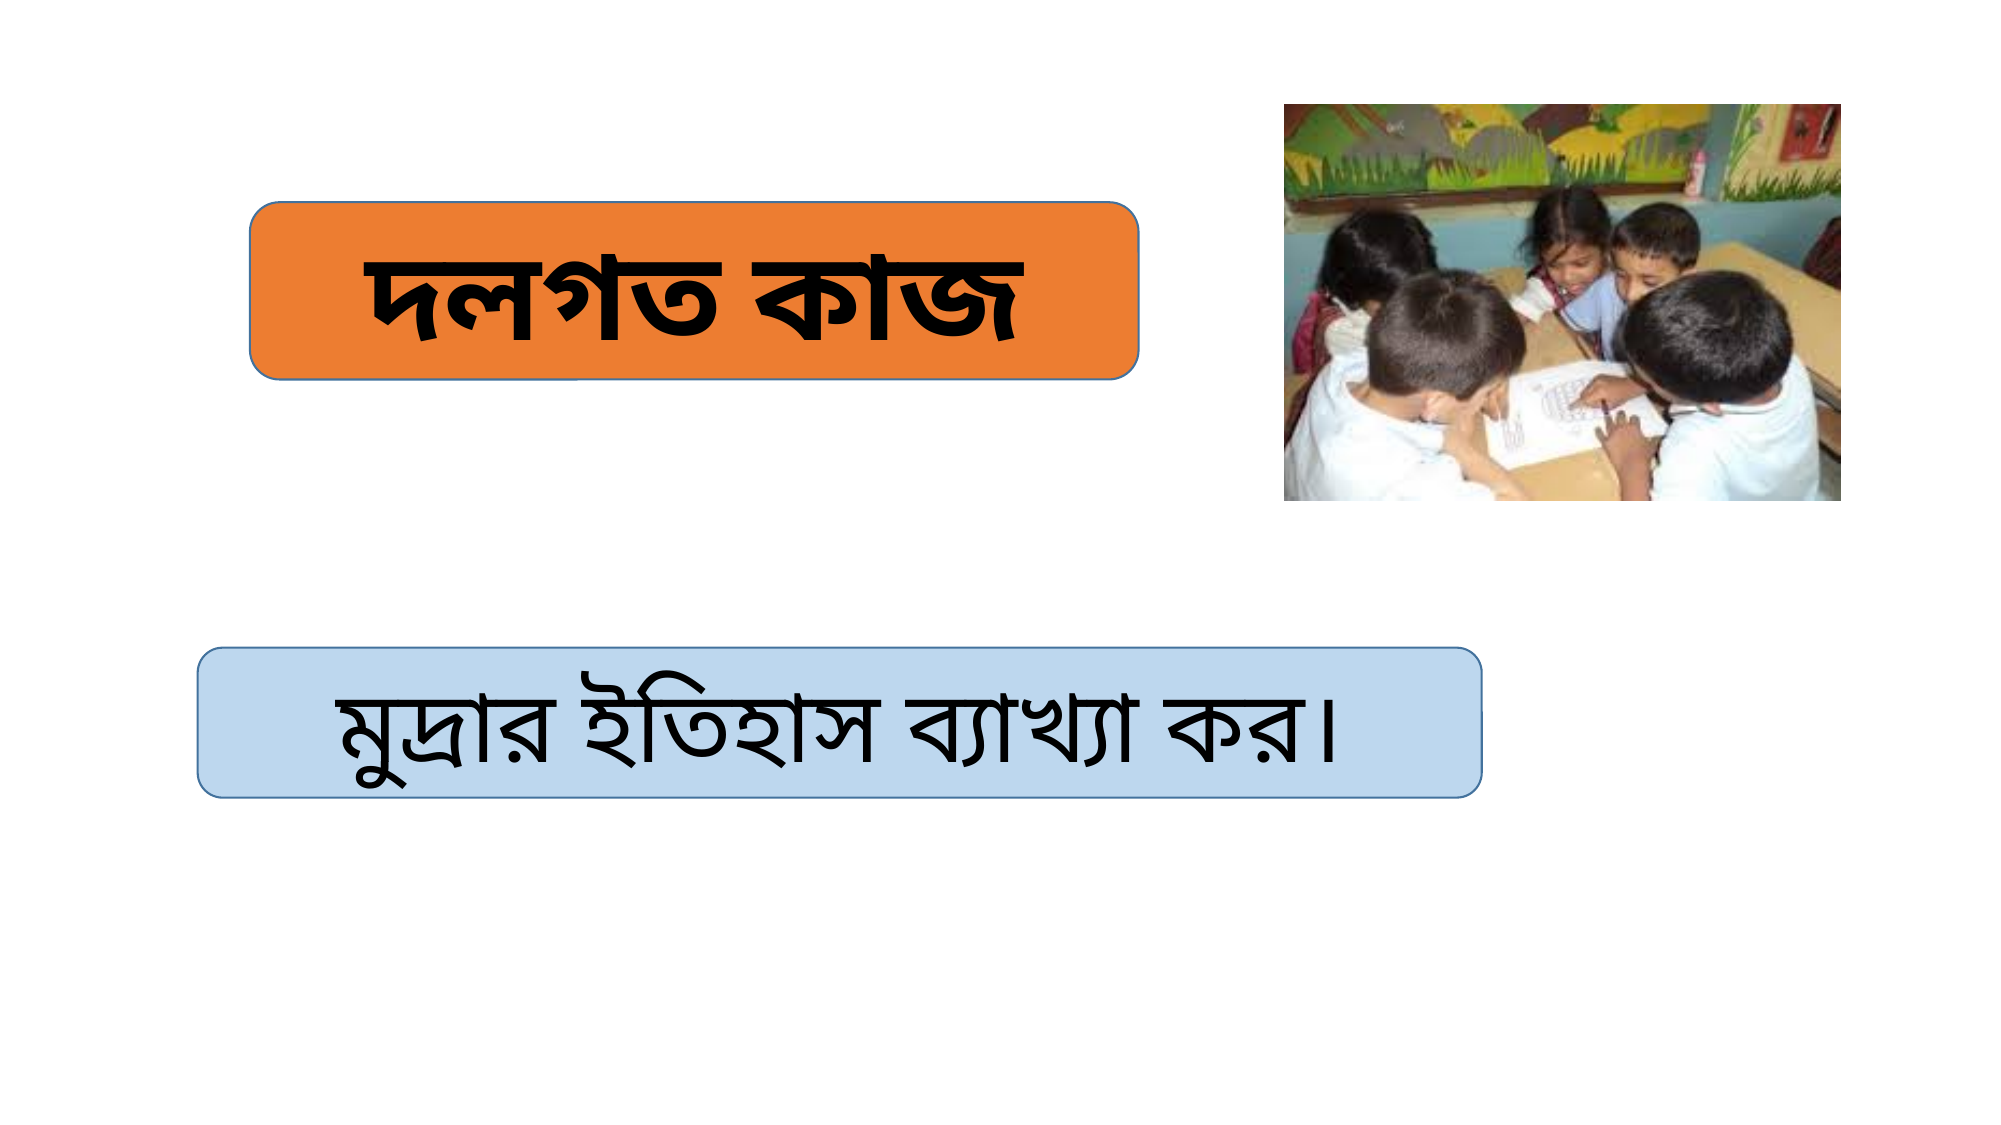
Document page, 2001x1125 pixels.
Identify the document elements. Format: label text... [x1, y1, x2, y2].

picture [1284, 104, 1841, 501]
text_box দলগত কাজ [248, 201, 1140, 381]
text_box মুদ্রার ইতিহাস ব্যাখ্যা কর। [196, 646, 1483, 799]
